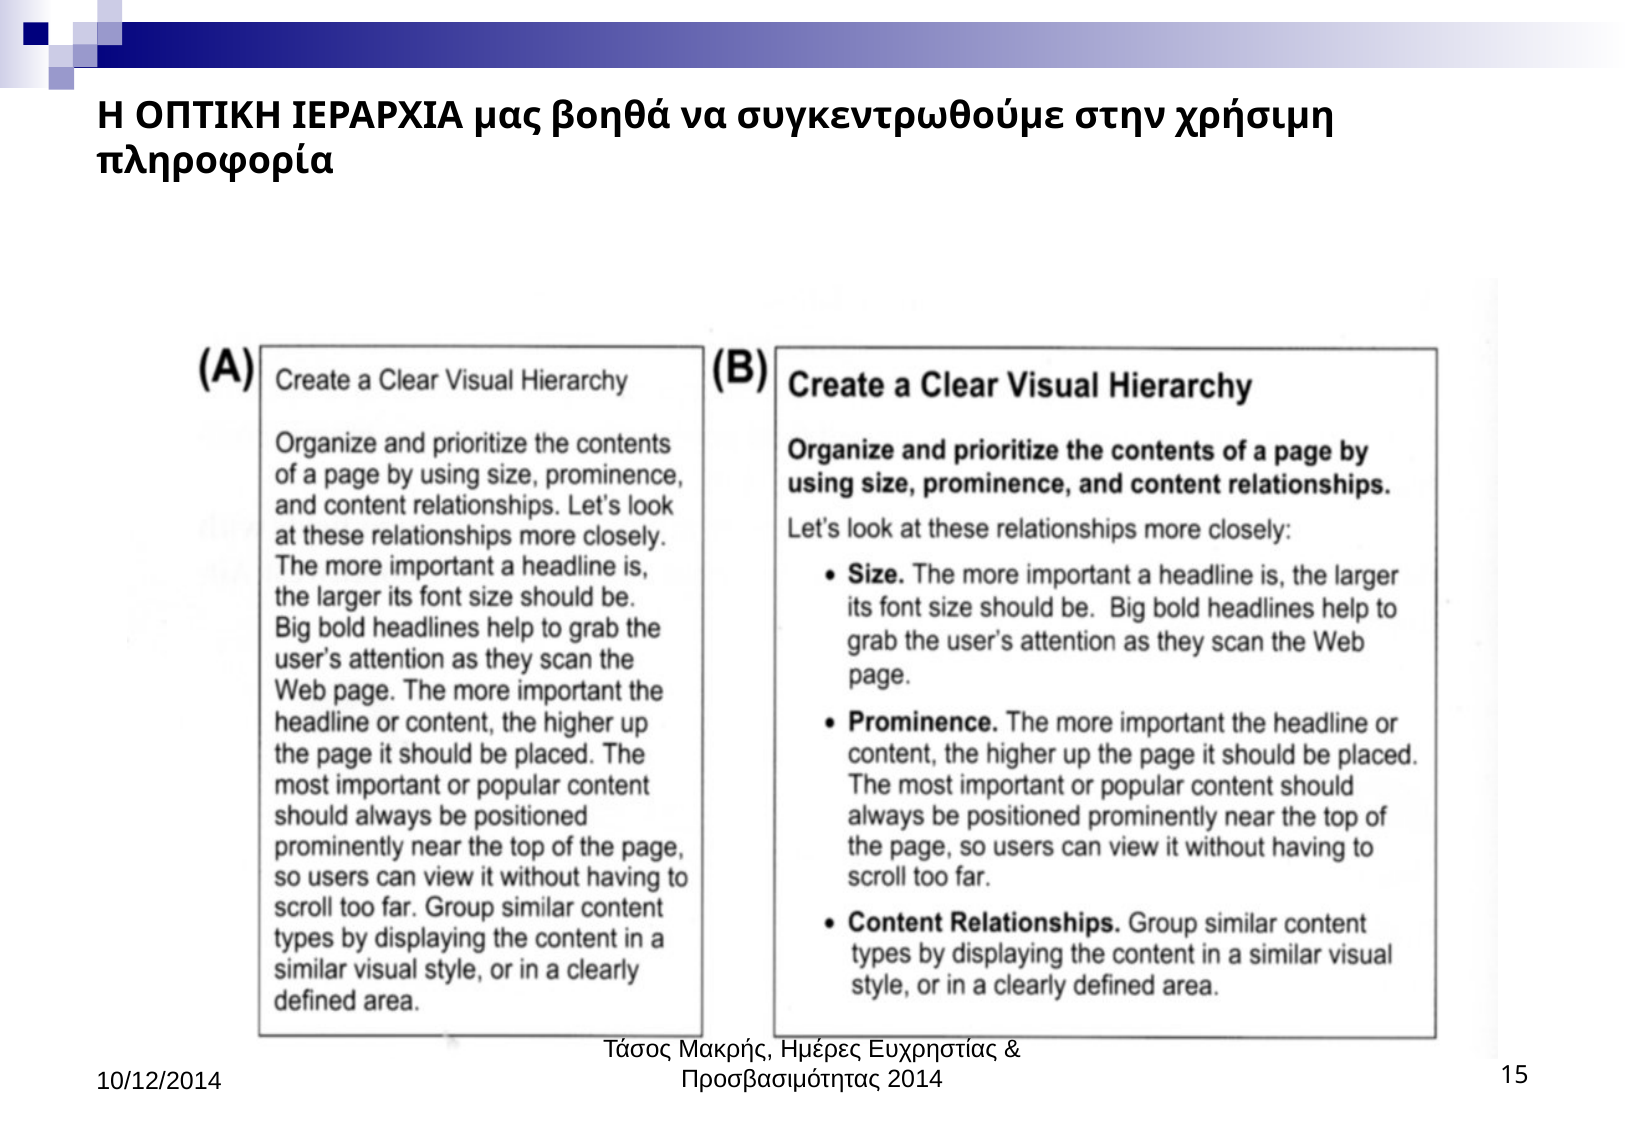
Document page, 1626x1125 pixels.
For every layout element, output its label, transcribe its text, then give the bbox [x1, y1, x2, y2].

footer Τάσος Μακρής, Ημέρες Ευχρηστίας & Προσβασιμότητας 2014 [554, 1066, 1071, 1101]
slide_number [80, 1024, 461, 1103]
title Η ΟΠΤΙΚΗ ΙΕΡΑΡΧΙΑ μας βοηθά να συγκεντρωθούμε στην χρήσιμη πληροφορία [80, 74, 1544, 197]
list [127, 278, 1498, 1059]
slide_number 15 [1164, 1024, 1544, 1101]
